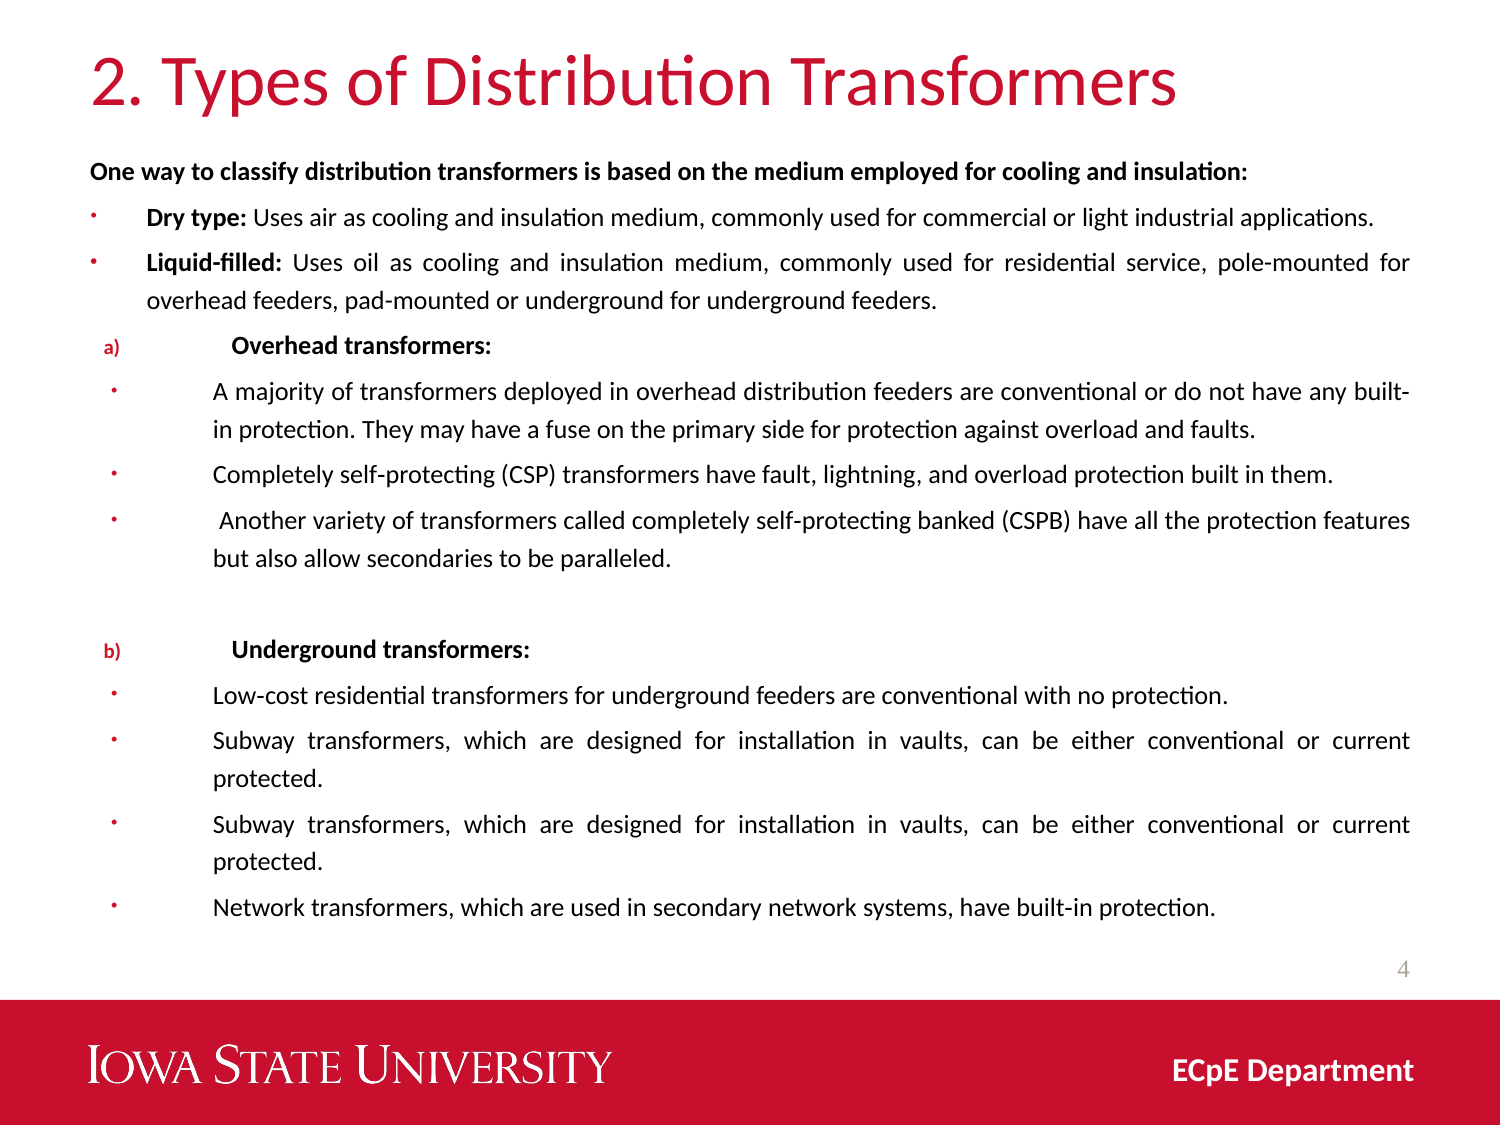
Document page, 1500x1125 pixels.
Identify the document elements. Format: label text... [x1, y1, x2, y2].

title 2. Types of Distribution Transformers [74, 24, 1426, 128]
list One way to classify distribution transformers is based on the medium employed for cooling and insulation: Dry type: Uses air as cooling and insulation medium, commonly used for commercial or light industrial applications. Liquid-filled: Uses oil as cooling and insulation medium, commonly used for residential service, pole-mounted for overhead feeders, pad-mounted or underground for underground feeders. Overhead transformers: A majority of transformers deployed in overhead distribution feeders are conventional or do not have any built‐in protection. They may have a fuse on the primary side for protection against overload and faults. Completely self‐protecting (CSP) transformers have fault, lightning, and overload protection built in them. Another variety of transformers called completely self‐protecting banked (CSPB) have all the protection features but also allow secondaries to be paralleled. Underground transformers: Low‐cost residential transformers for underground feeders are conventional with no protection. Subway transformers, which are designed for installation in vaults, can be either conventional or current protected. Subway transformers, which are designed for installation in vaults, can be either conventional or current protected. Network transformers, which are used in secondary network systems, have built‐in protection. [74, 140, 1426, 938]
picture [87, 1044, 613, 1088]
footer ECpE Department [1154, 1038, 1433, 1099]
slide_number 4 [1074, 937, 1425, 998]
